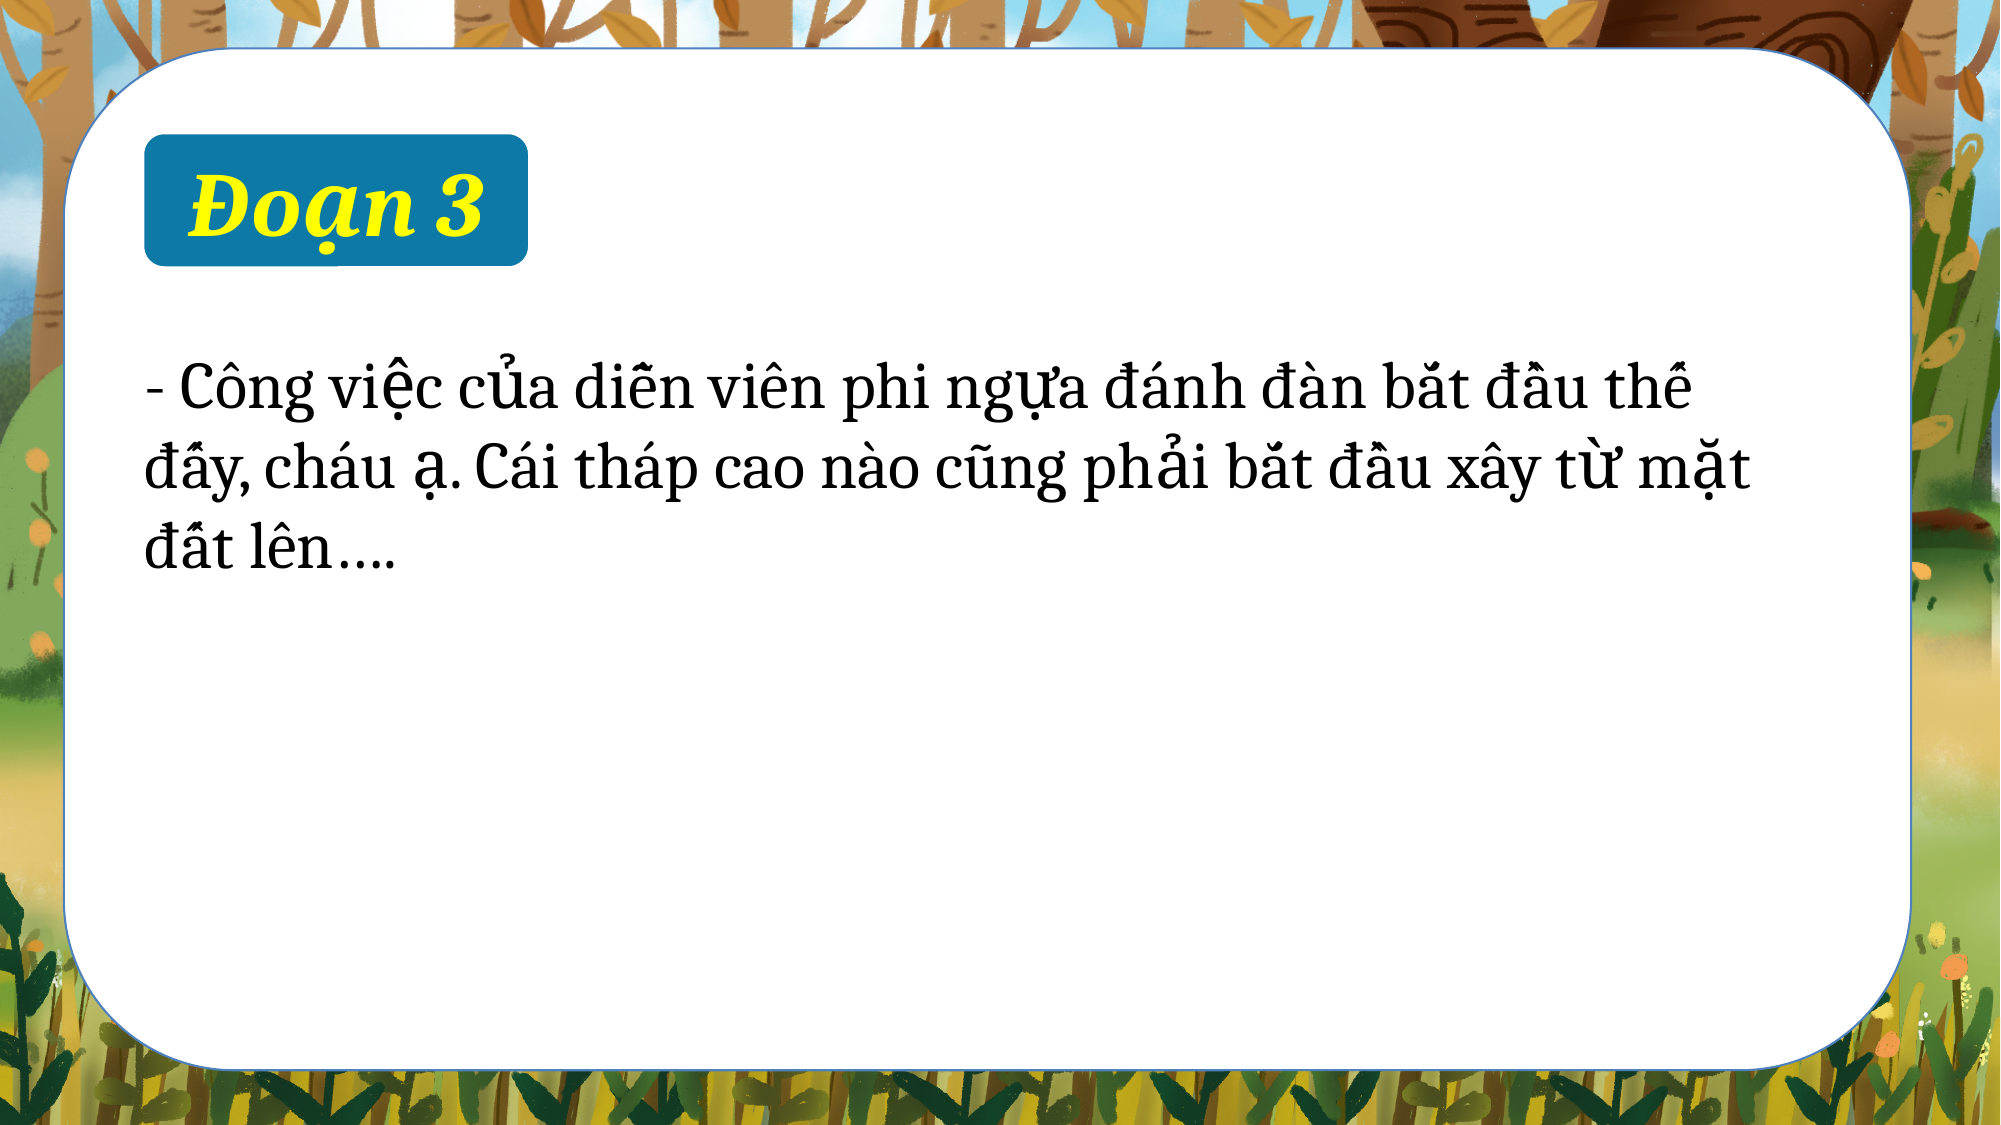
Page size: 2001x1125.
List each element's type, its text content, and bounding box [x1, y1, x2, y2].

text_box - Công việc của diễn viên phi ngựa đánh đàn bắt đầu thế đấy, cháu ạ. Cái tháp cao nào cũng phải bắt đầu xây từ mặt đất lên…. [129, 334, 1814, 589]
picture [0, 0, 2001, 1125]
text_box Đoạn 3 [141, 131, 532, 270]
